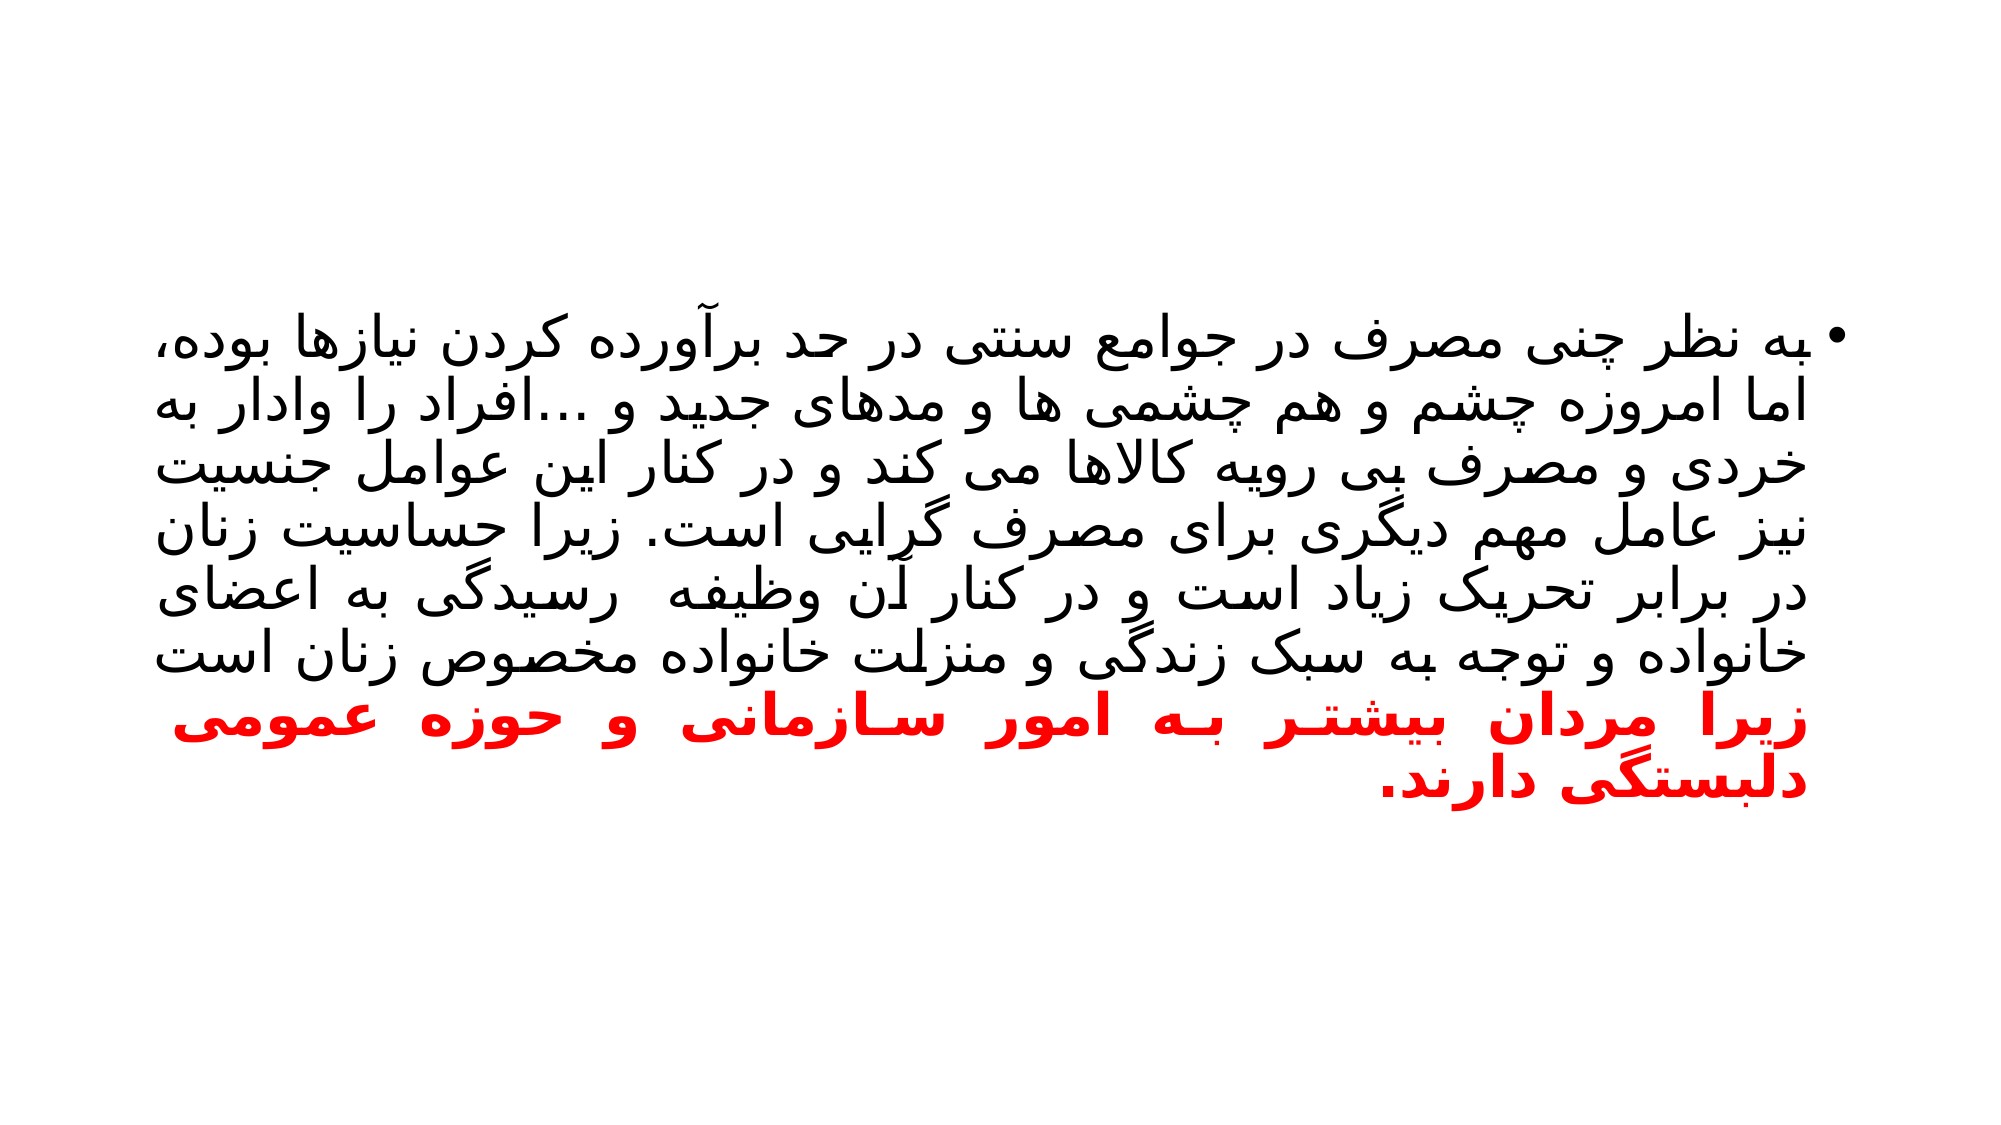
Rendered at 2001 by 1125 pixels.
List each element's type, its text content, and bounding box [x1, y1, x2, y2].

list به نظر چنی مصرف در جوامع سنتی در حد برآورده کردن نیازها بوده، اما امروزه چشم و هم چشمی ها و مدهای جدید و ...افراد را وادار به خردی و مصرف بی رویه کالاها می کند و در کنار این عوامل جنسیت نیز عامل مهم دیگری برای مصرف گرایی است. زیرا حساسیت زنان در برابر تحریک زیاد است و در کنار آن وظیفه رسیدگی به اعضای خانواده و توجه به سبک زندگی و منزلت خانواده مخصوص زنان است زیرا مردان بیشتر به امور سازمانی و حوزه عمومی دلبستگی دارند. [137, 299, 1863, 1014]
